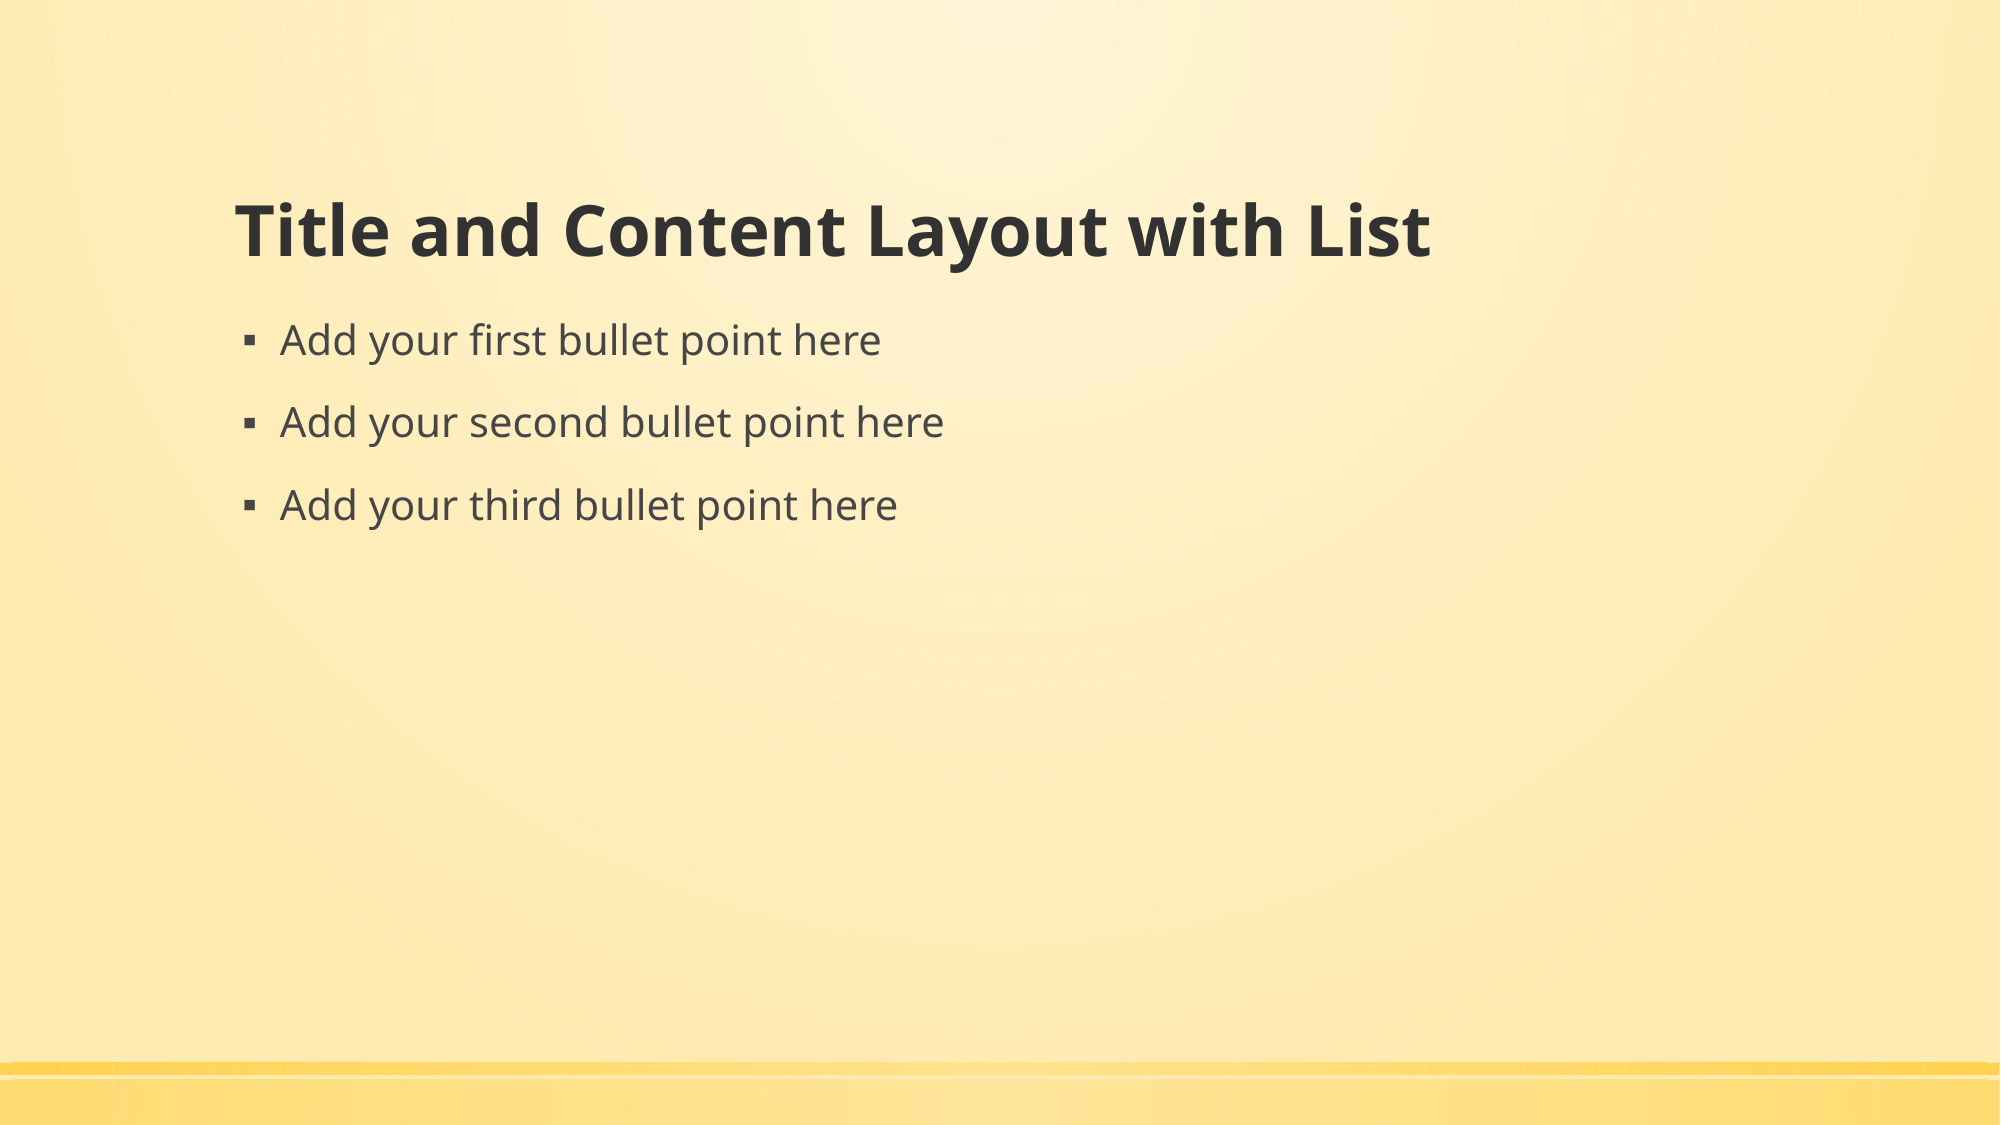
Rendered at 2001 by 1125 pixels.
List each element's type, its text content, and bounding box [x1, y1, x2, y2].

list Add your first bullet point here Add your second bullet point here Add your third bullet point here [219, 311, 1780, 990]
title Title and Content Layout with List [219, 76, 1780, 279]
